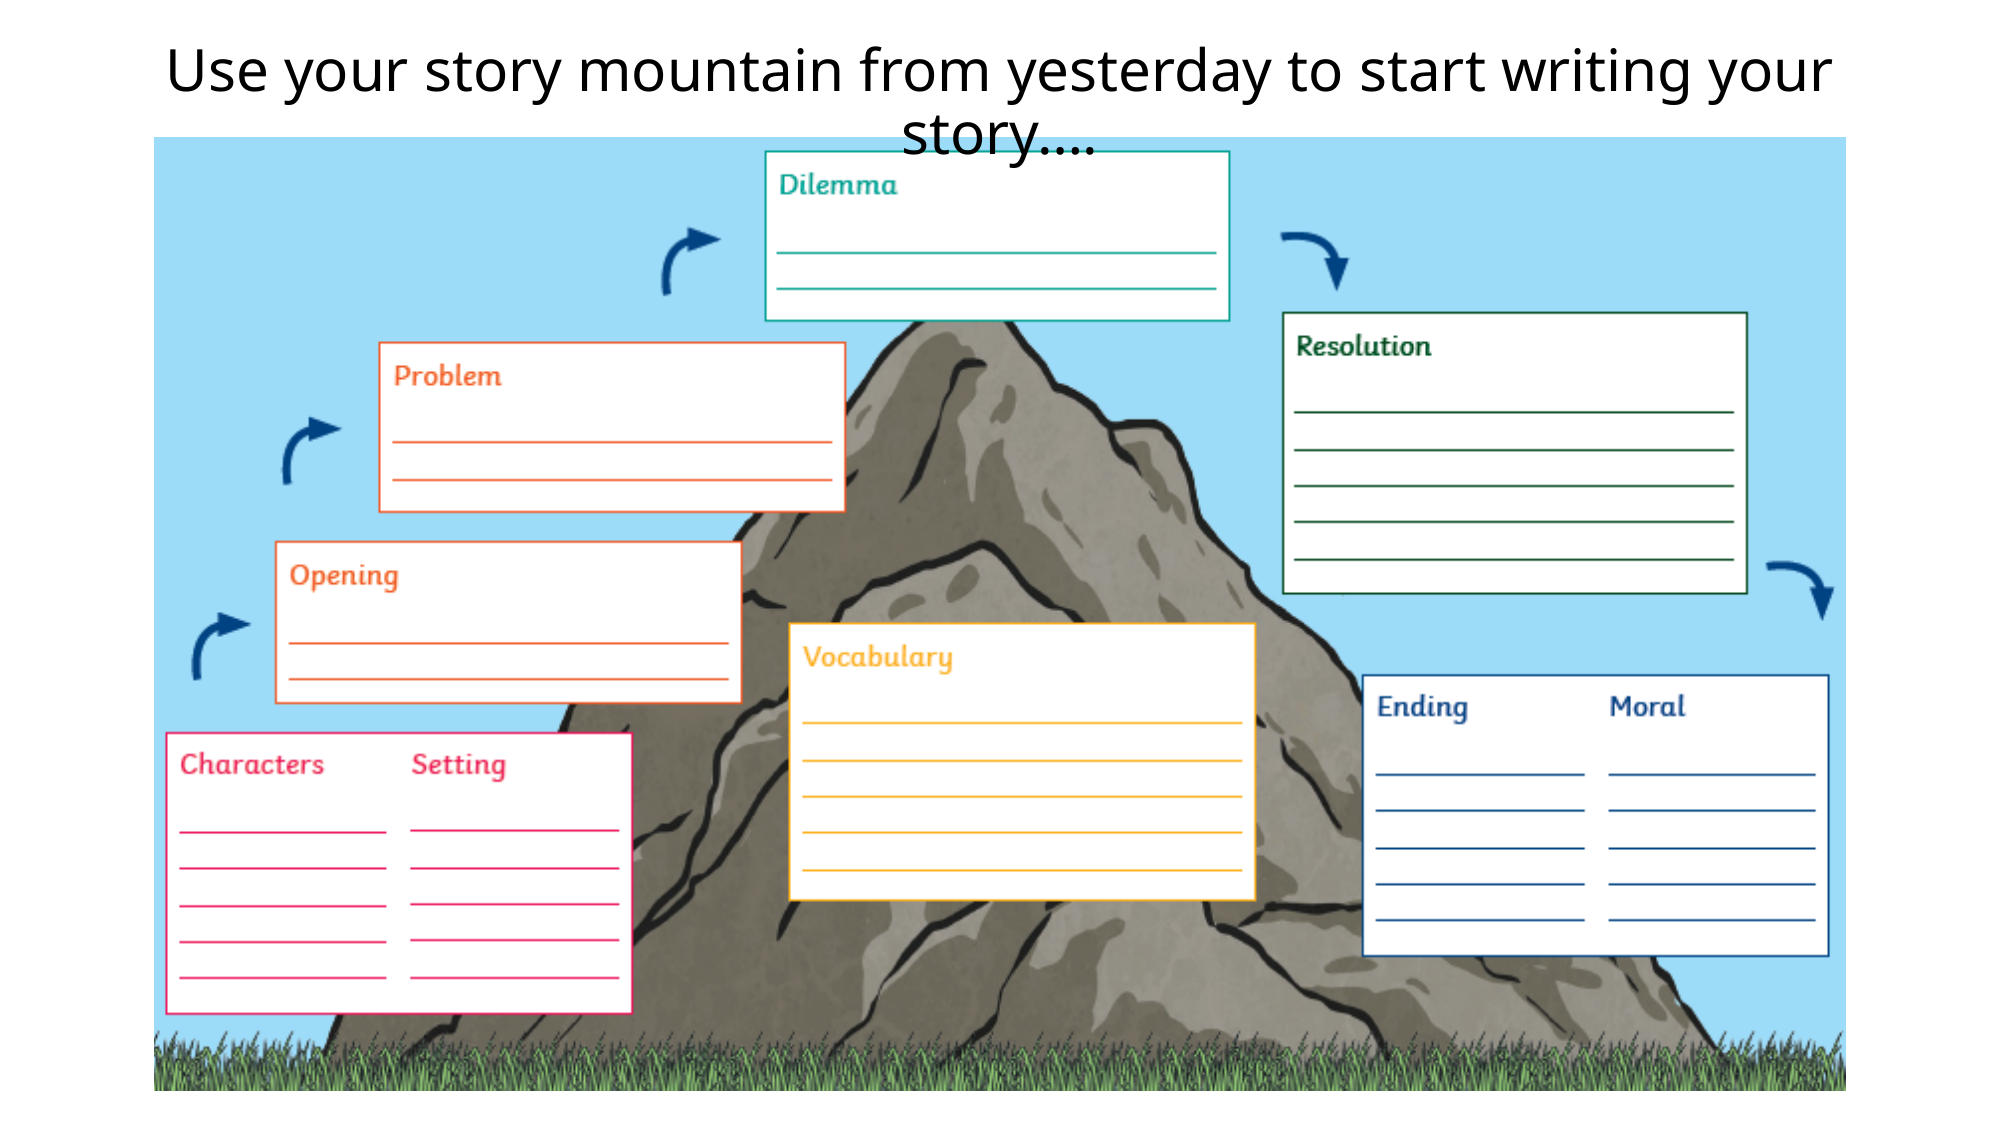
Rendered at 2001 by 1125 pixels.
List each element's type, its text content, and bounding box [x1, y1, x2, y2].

picture [154, 137, 1846, 1091]
text_box Use your story mountain from yesterday to start writing your story…. [137, 34, 1863, 252]
